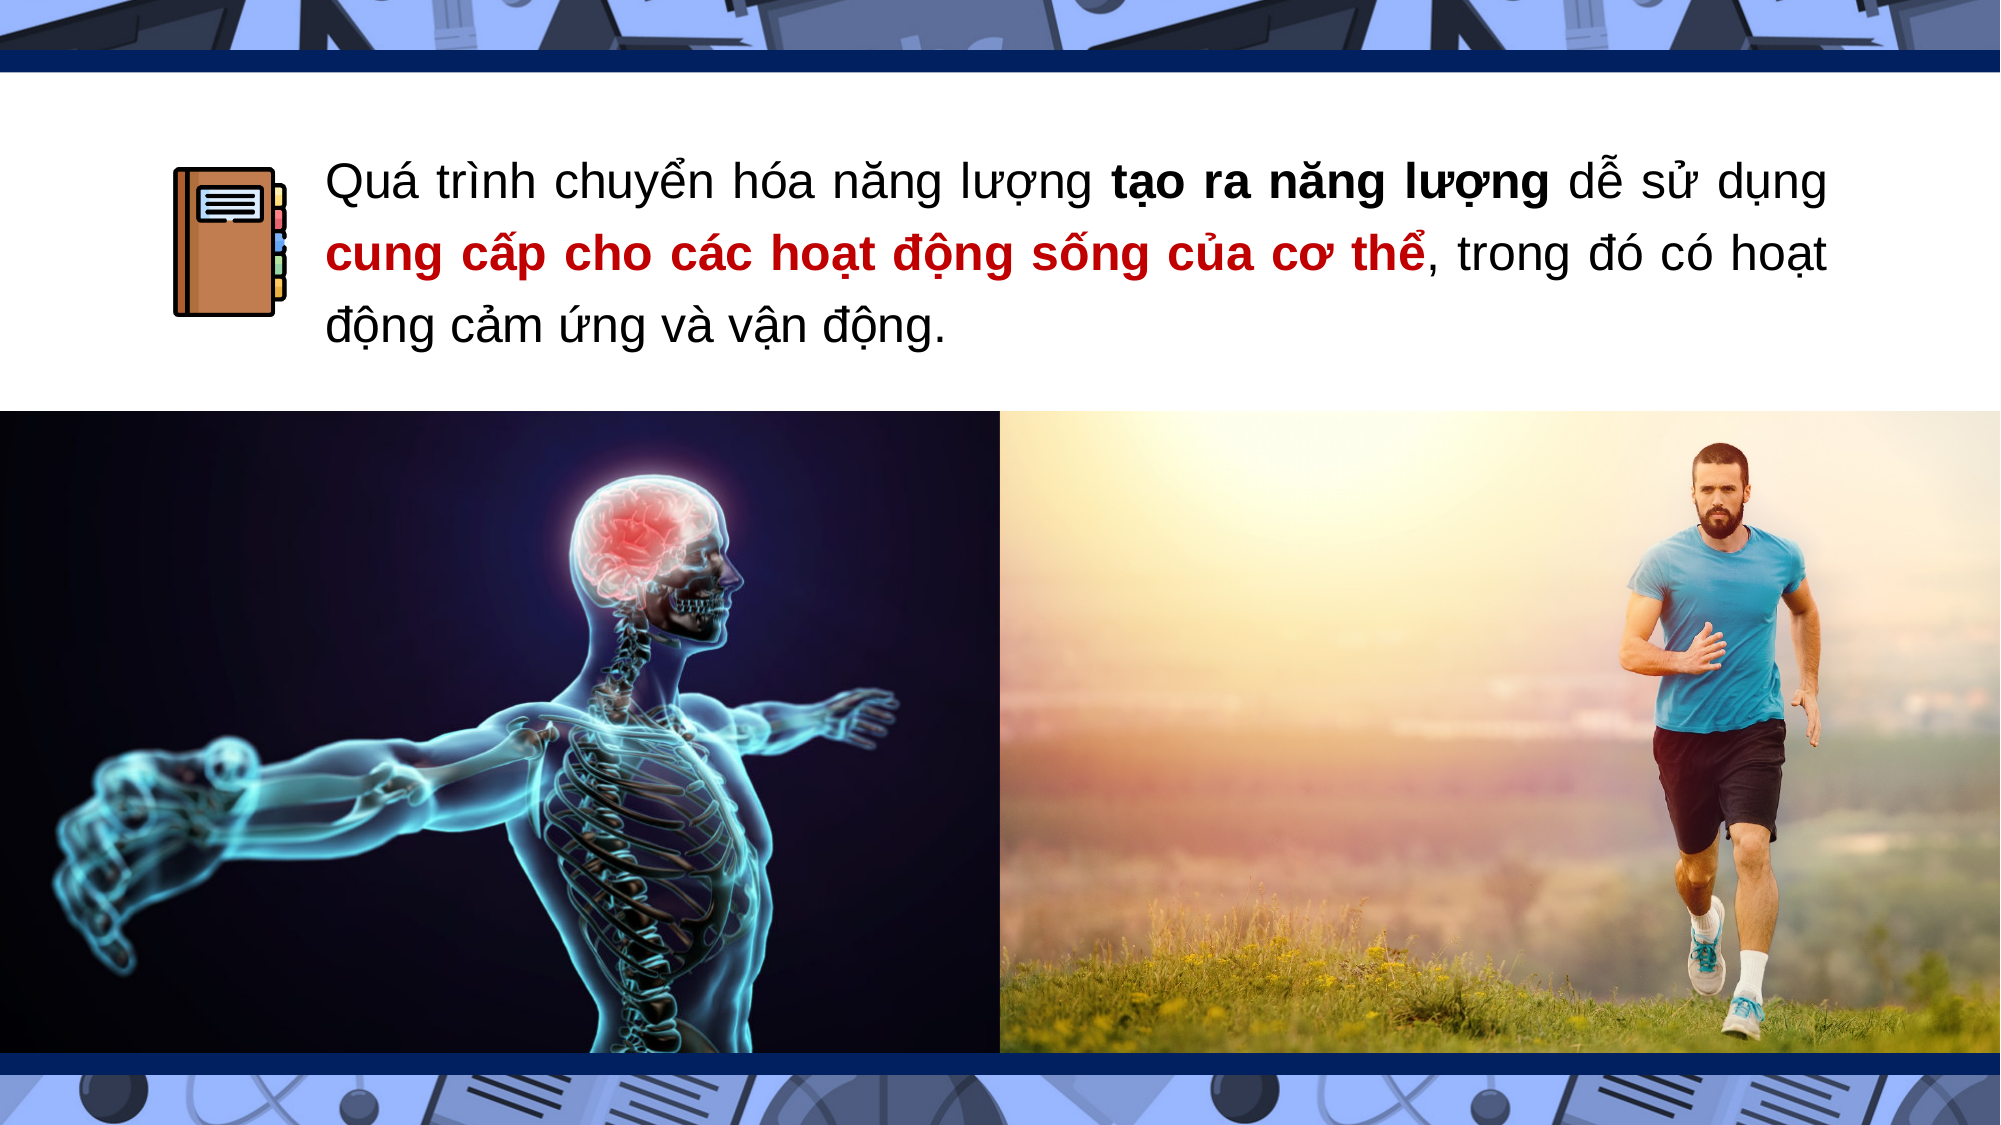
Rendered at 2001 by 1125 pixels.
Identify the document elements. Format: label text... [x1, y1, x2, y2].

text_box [0, 1053, 2000, 1125]
text_box Quá trình chuyển hóa năng lượng tạo ra năng lượng dễ sử dụng cung cấp cho các hoạt động sống của cơ thể, trong đó có hoạt động cảm ứng và vận động. [325, 136, 1829, 353]
picture [171, 166, 305, 317]
picture [0, 411, 2000, 1053]
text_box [0, 0, 2000, 73]
